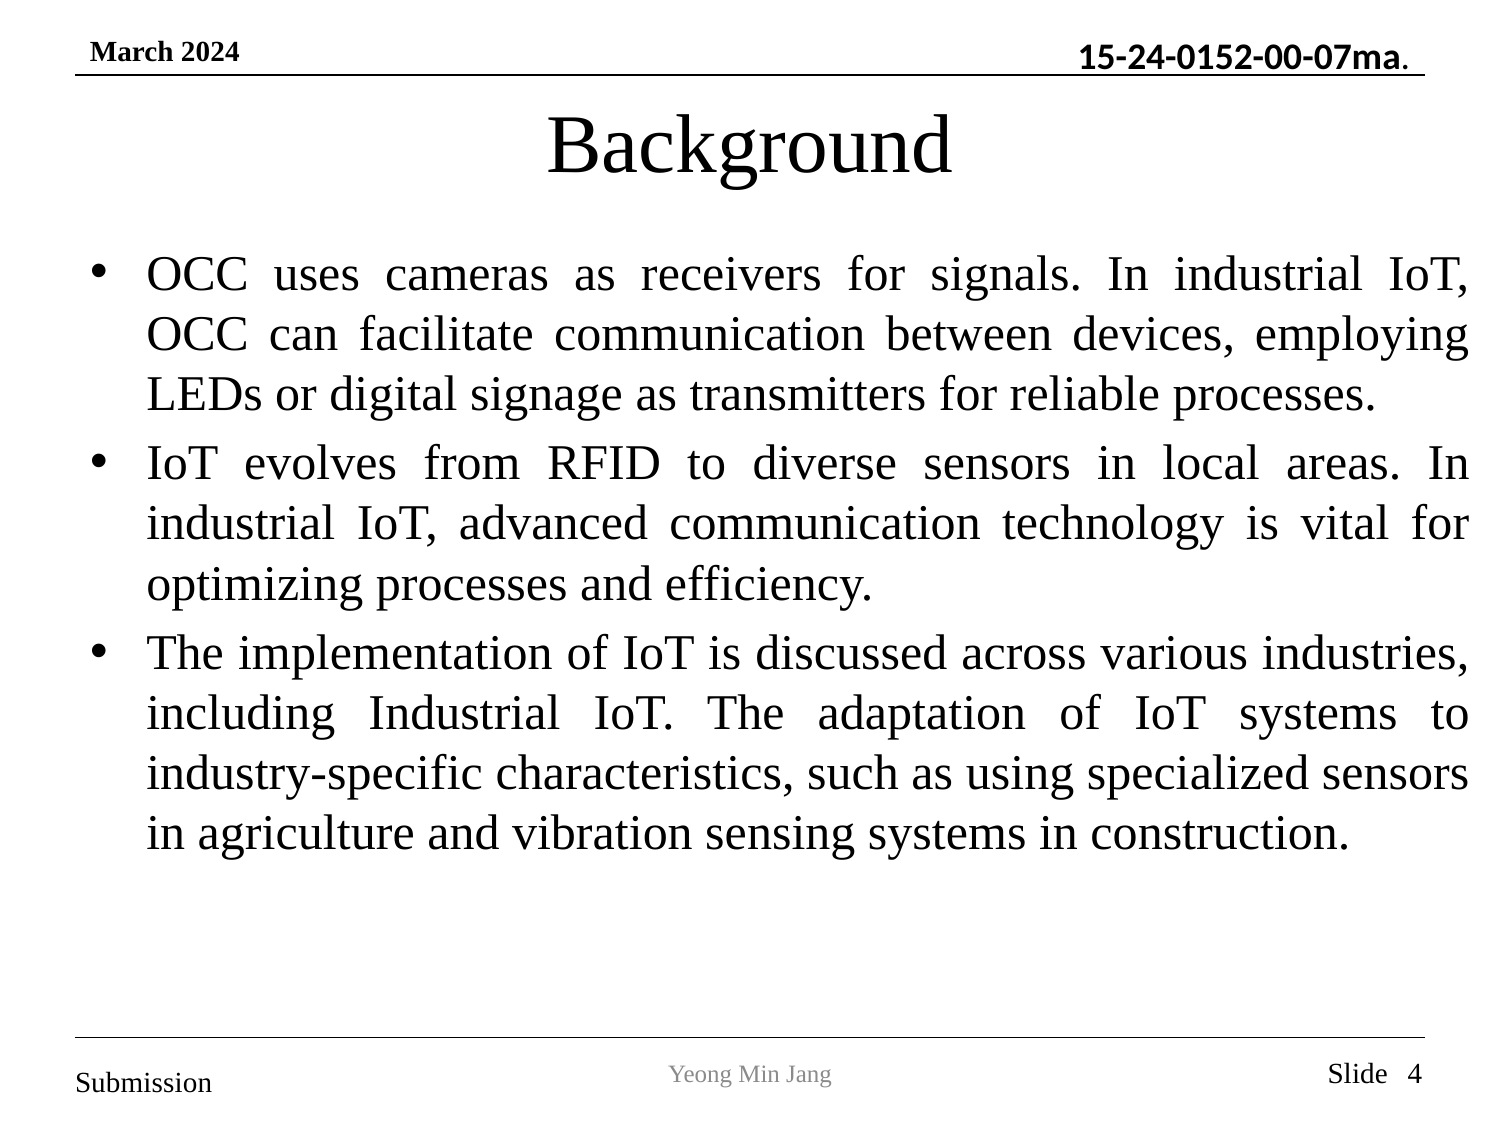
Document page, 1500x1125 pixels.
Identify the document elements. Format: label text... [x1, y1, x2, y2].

list OCC uses cameras as receivers for signals. In industrial IoT, OCC can facilitate communication between devices, employing LEDs or digital signage as transmitters for reliable processes. IoT evolves from RFID to diverse sensors in local areas. In industrial IoT, advanced communication technology is vital for optimizing processes and efficiency. The implementation of IoT is discussed across various industries, including Industrial IoT. The adaptation of IoT systems to industry-specific characteristics, such as using specialized sensors in agriculture and vibration sensing systems in construction. [75, 232, 1486, 1040]
title Background [75, 45, 1425, 232]
